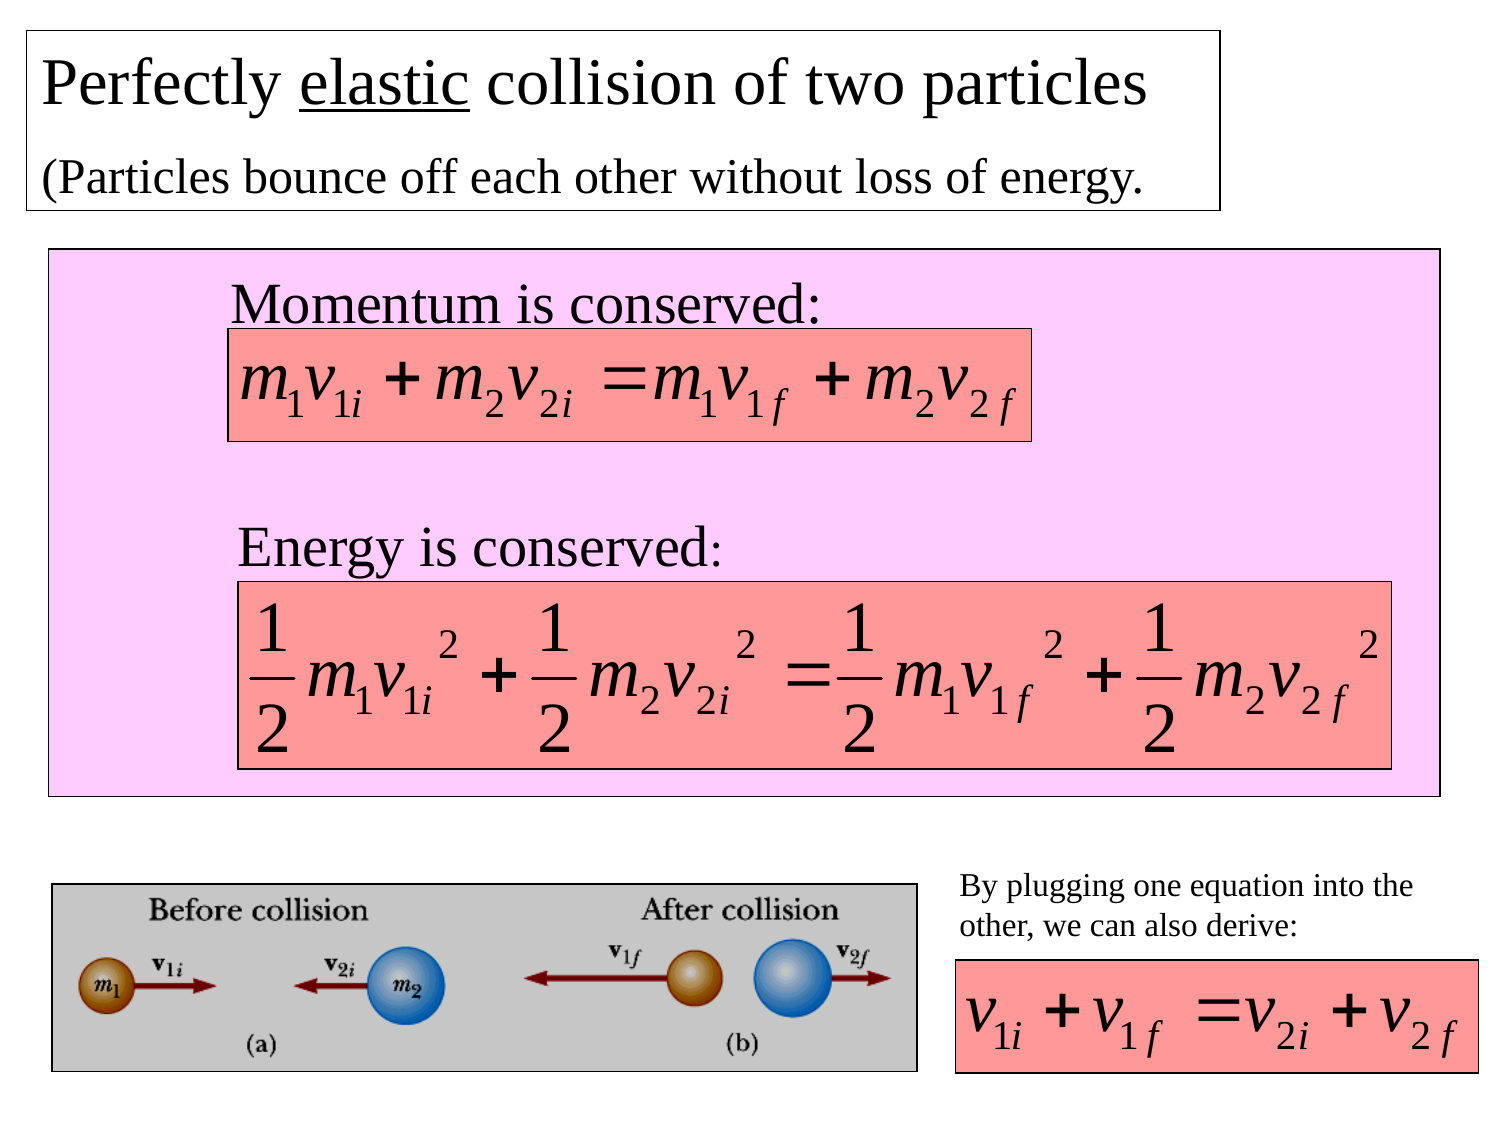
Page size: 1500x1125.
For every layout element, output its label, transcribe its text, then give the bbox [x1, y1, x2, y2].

picture [52, 884, 917, 1072]
text_box Momentum is conserved: [215, 257, 904, 342]
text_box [238, 581, 1391, 769]
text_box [228, 329, 1032, 442]
text_box Energy is conserved: [222, 500, 905, 586]
text_box Perfectly elastic collision of two particles (Particles bounce off each other without loss of energy. [26, 30, 1220, 211]
text_box By plugging one equation into the other, we can also derive: [944, 855, 1500, 950]
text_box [956, 960, 1478, 1073]
text_box [48, 249, 1441, 797]
